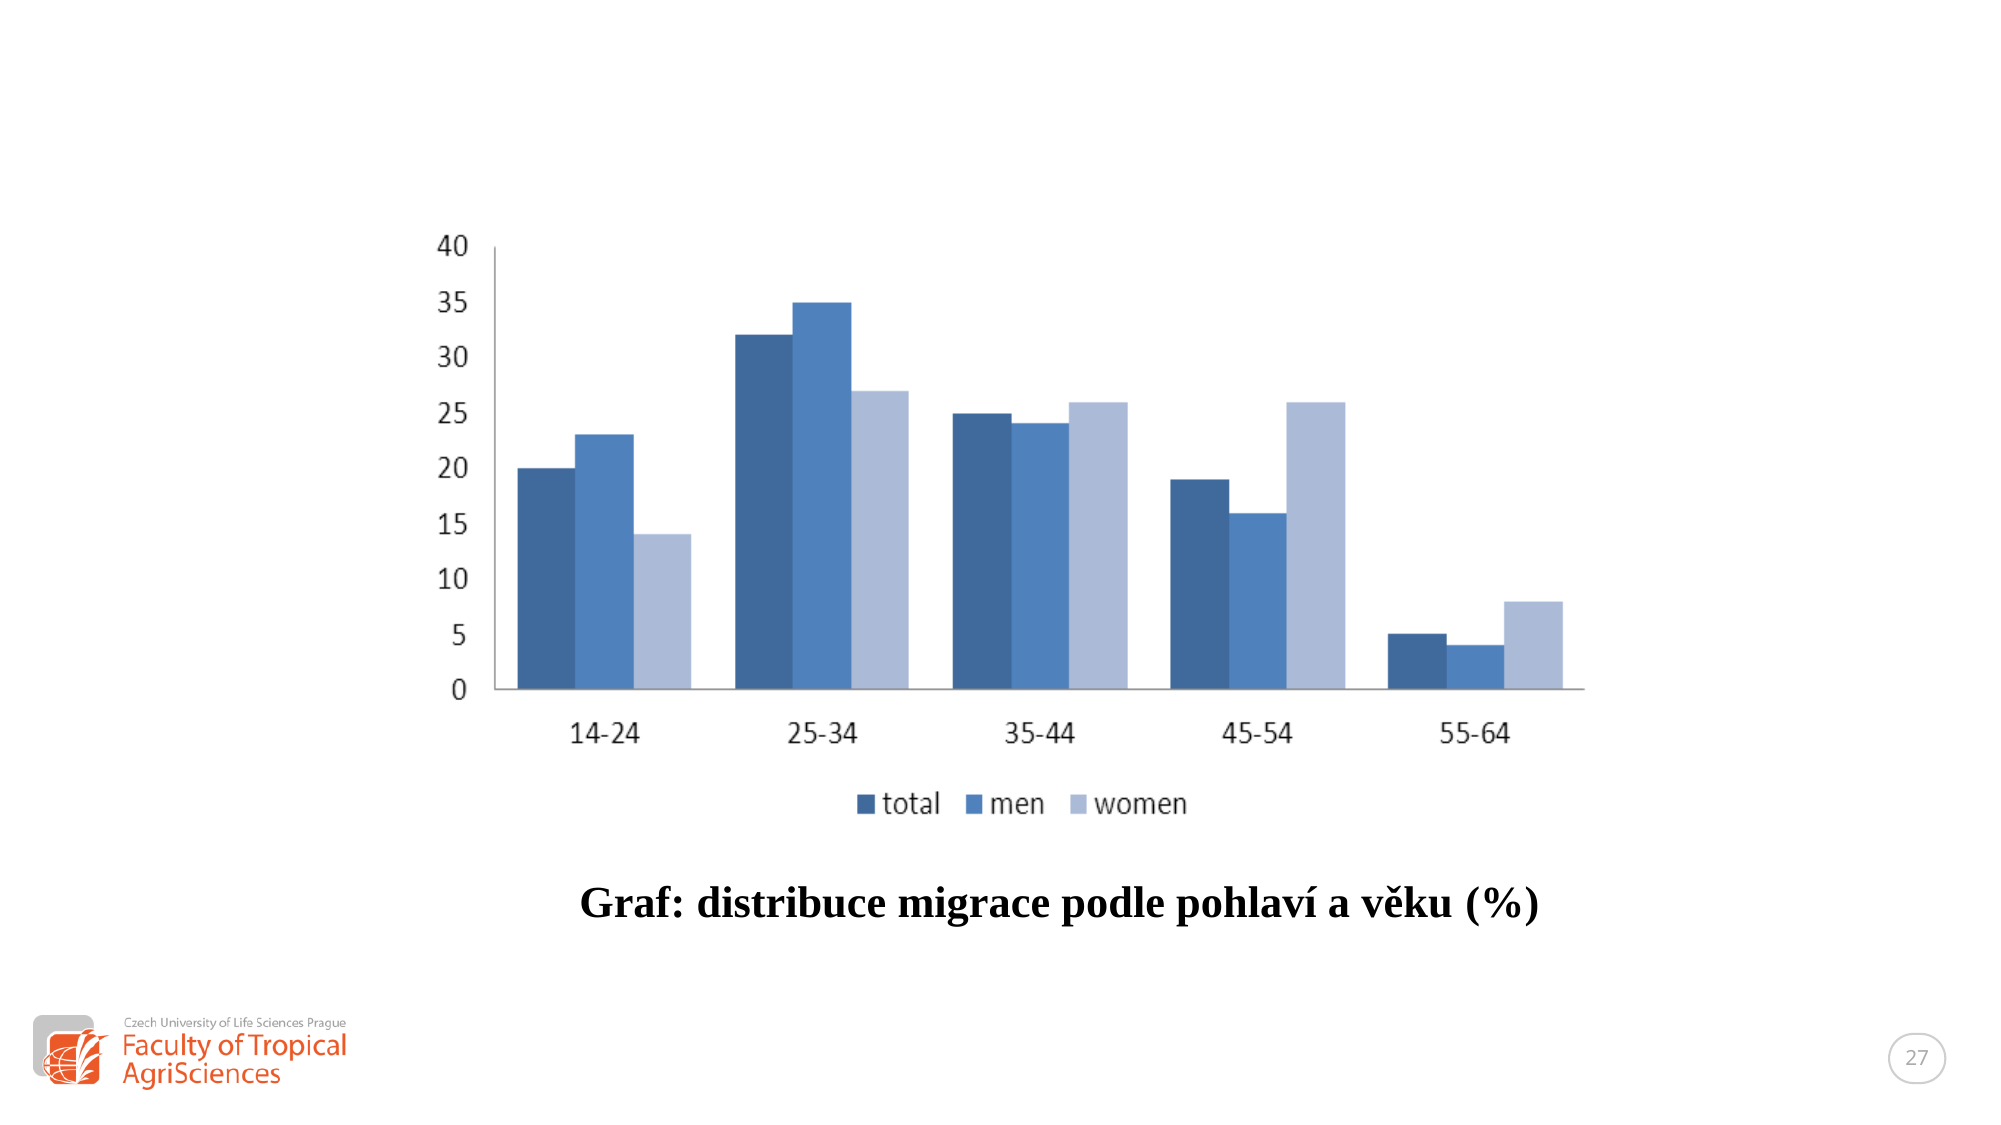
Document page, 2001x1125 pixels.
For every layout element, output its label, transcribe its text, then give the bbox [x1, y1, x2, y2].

picture [33, 1015, 350, 1091]
slide_number 27 [1881, 1026, 1953, 1091]
text_box Graf: distribuce migrace podle pohlaví a věku (%) [559, 862, 1560, 936]
picture [431, 225, 1598, 839]
